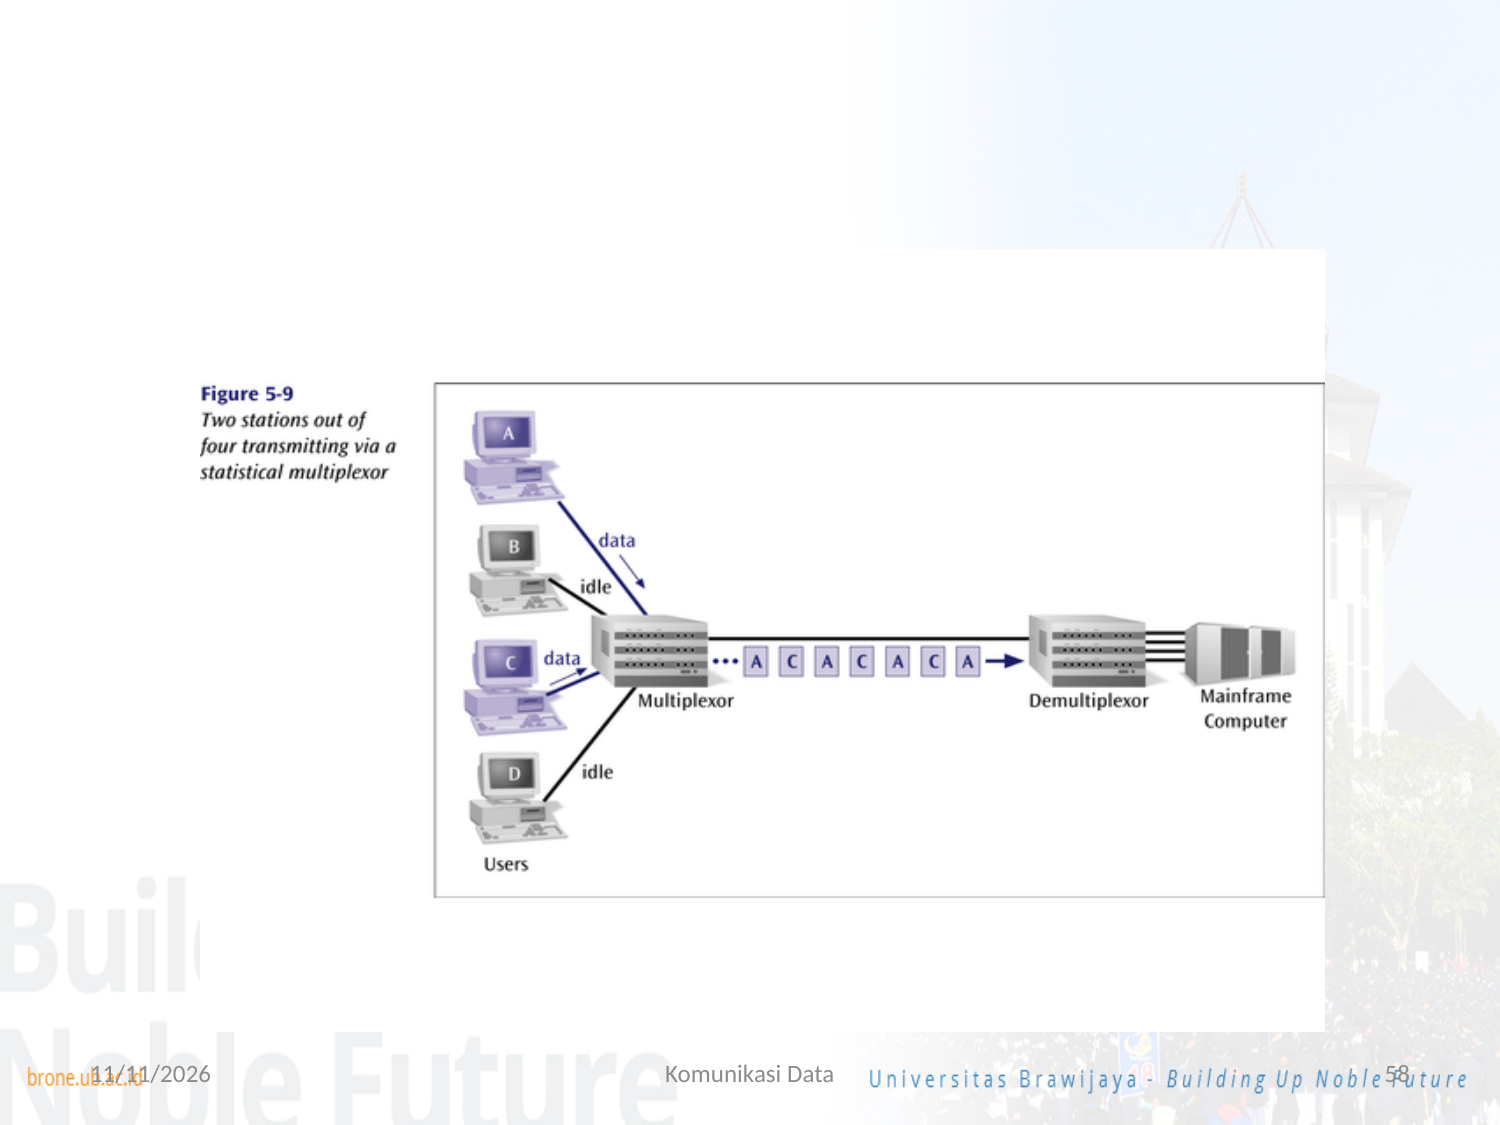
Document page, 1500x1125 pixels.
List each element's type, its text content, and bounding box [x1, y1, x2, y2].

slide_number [75, 1042, 425, 1103]
slide_number 58 [1074, 1042, 1425, 1103]
picture [0, 0, 1500, 1125]
footer Komunikasi Data [512, 1042, 988, 1103]
